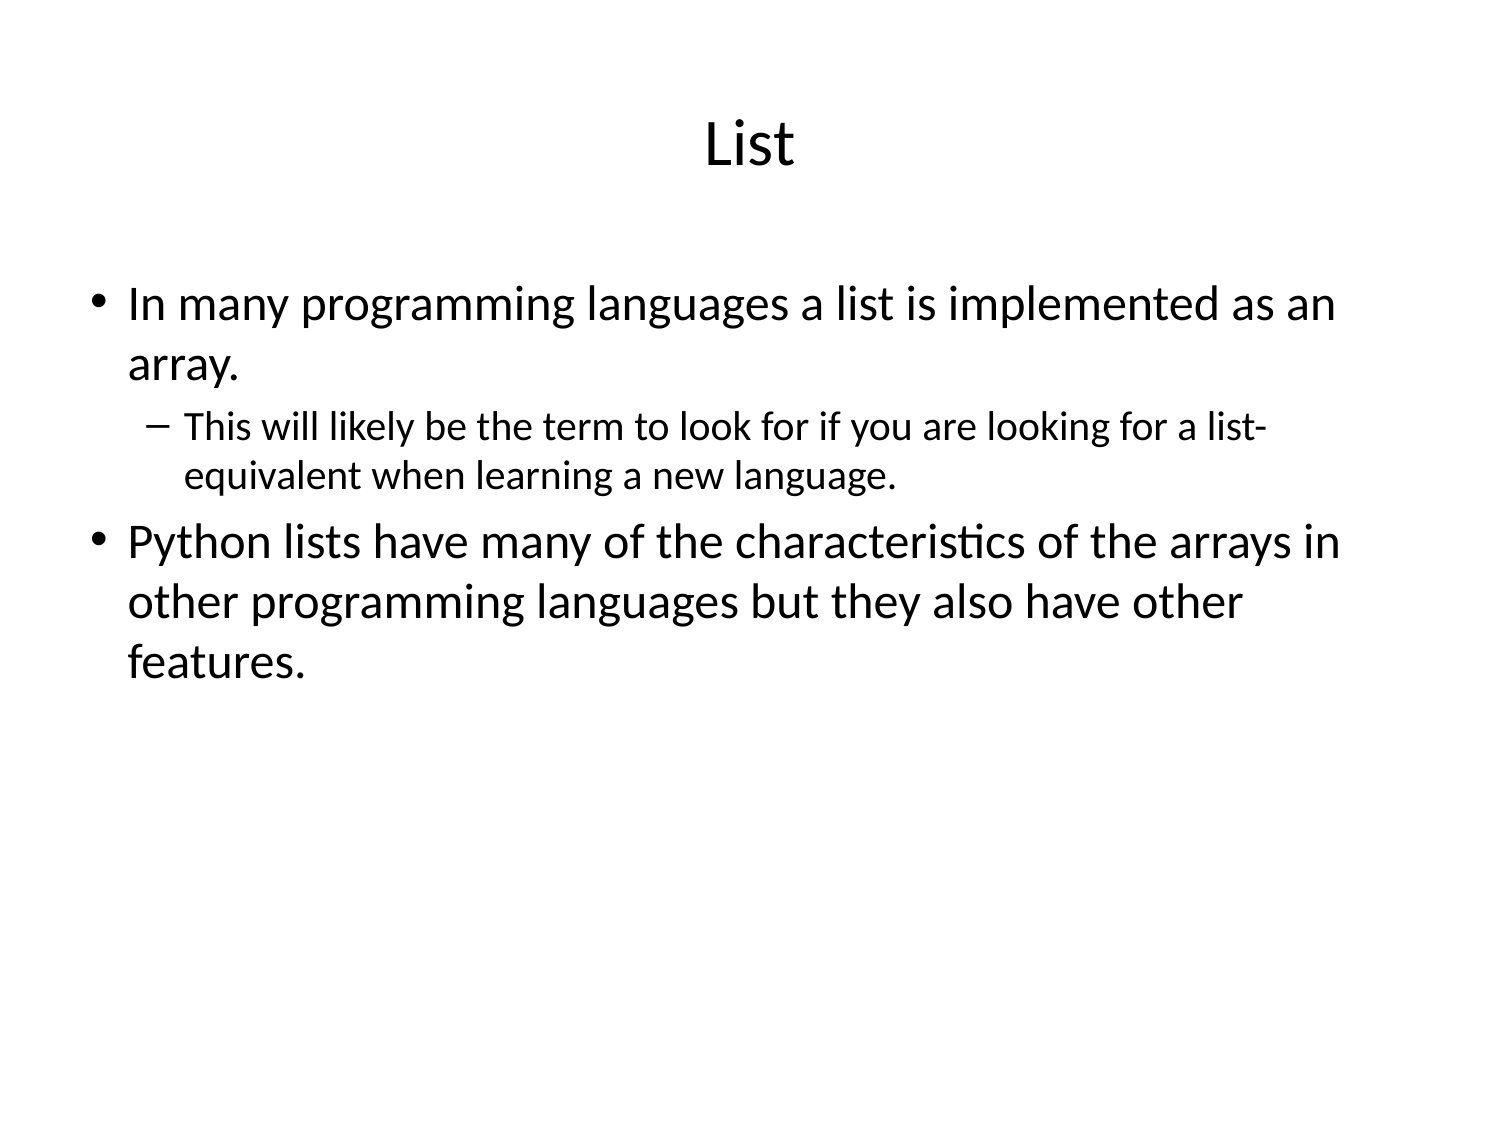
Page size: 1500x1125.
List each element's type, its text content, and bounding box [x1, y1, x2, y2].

list In many programming languages a list is implemented as an array. This will likely be the term to look for if you are looking for a list-equivalent when learning a new language. Python lists have many of the characteristics of the arrays in other programming languages but they also have other features. [75, 262, 1425, 1005]
title List [75, 45, 1425, 233]
